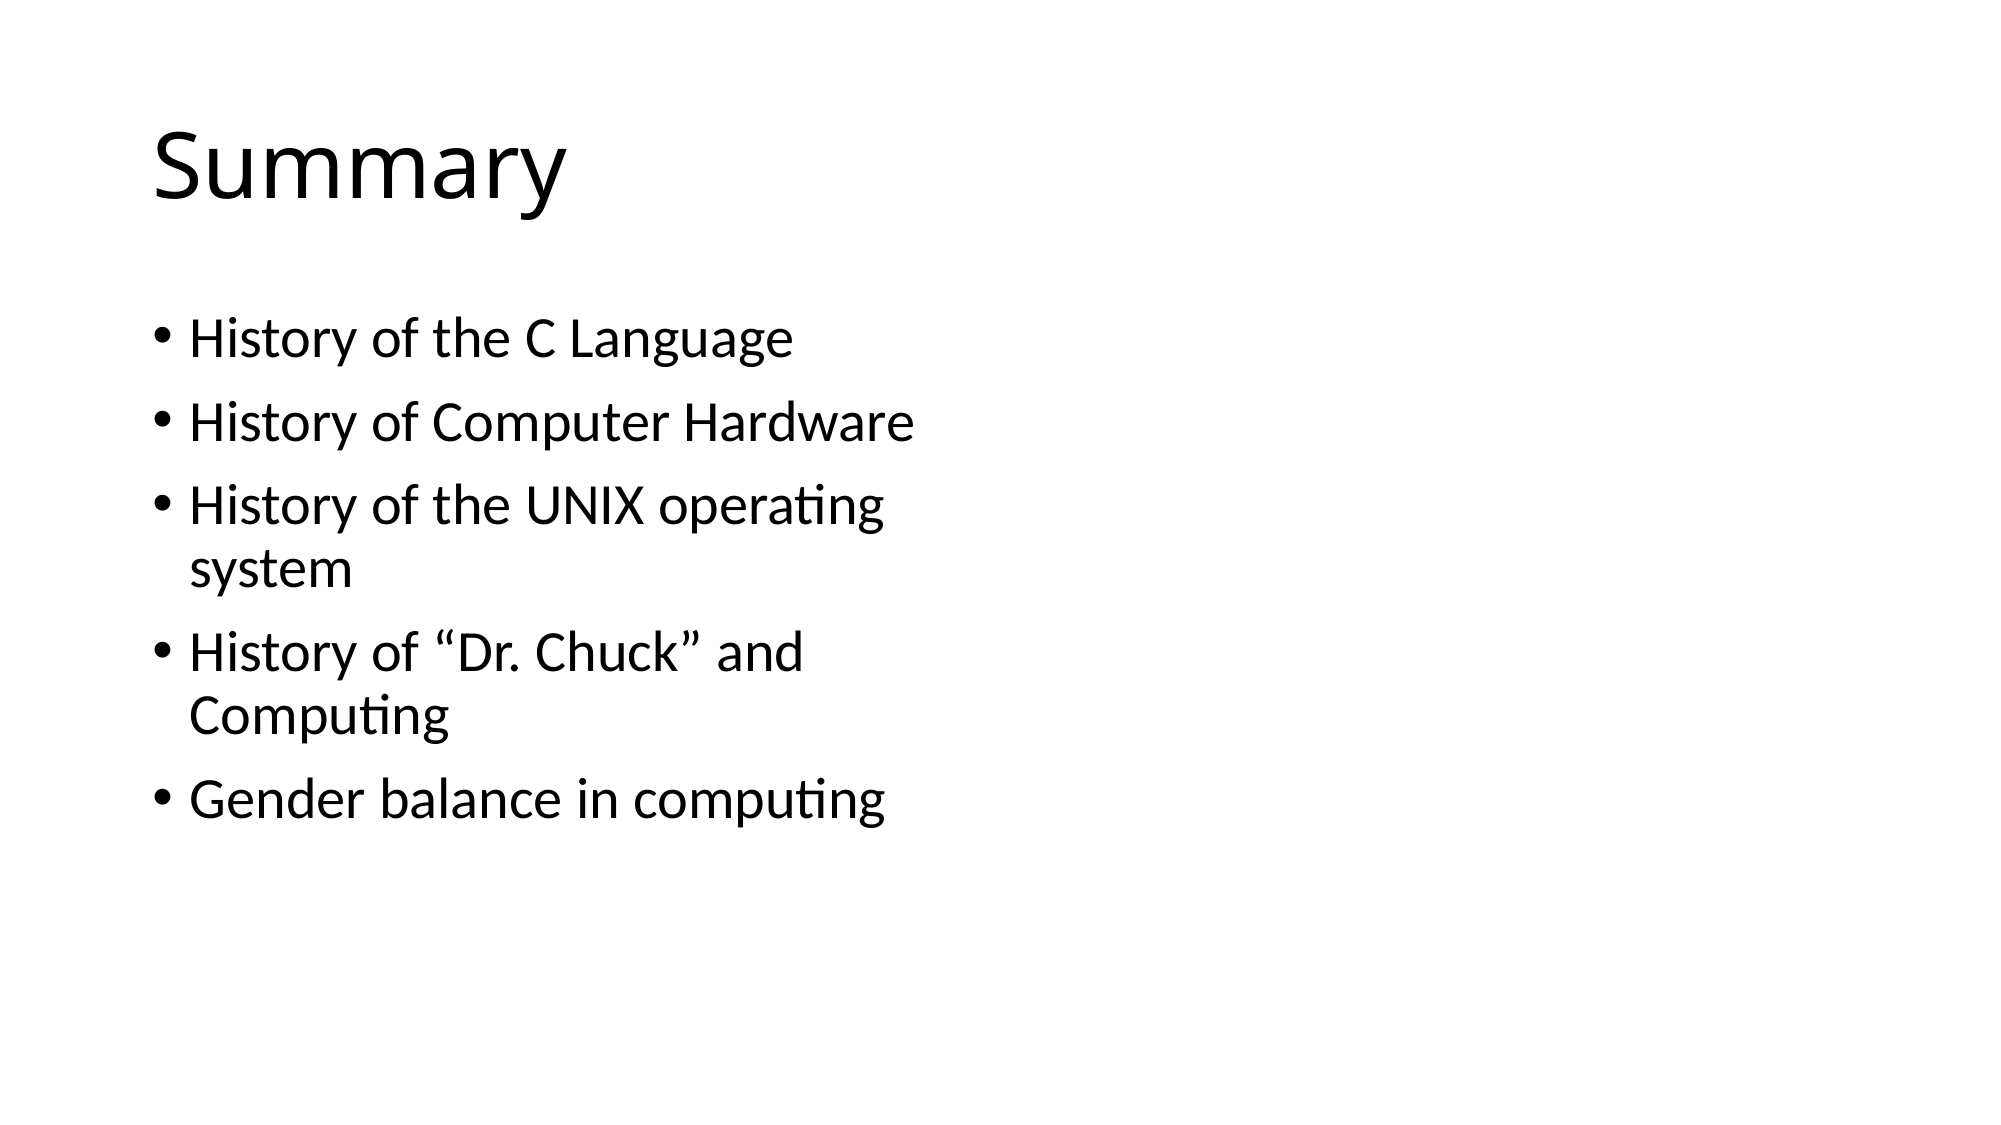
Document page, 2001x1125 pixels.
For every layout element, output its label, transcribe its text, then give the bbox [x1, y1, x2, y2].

title Summary [137, 59, 1863, 278]
list History of the C Language History of Computer Hardware History of the UNIX operating system History of “Dr. Chuck” and Computing Gender balance in computing [137, 299, 988, 1014]
